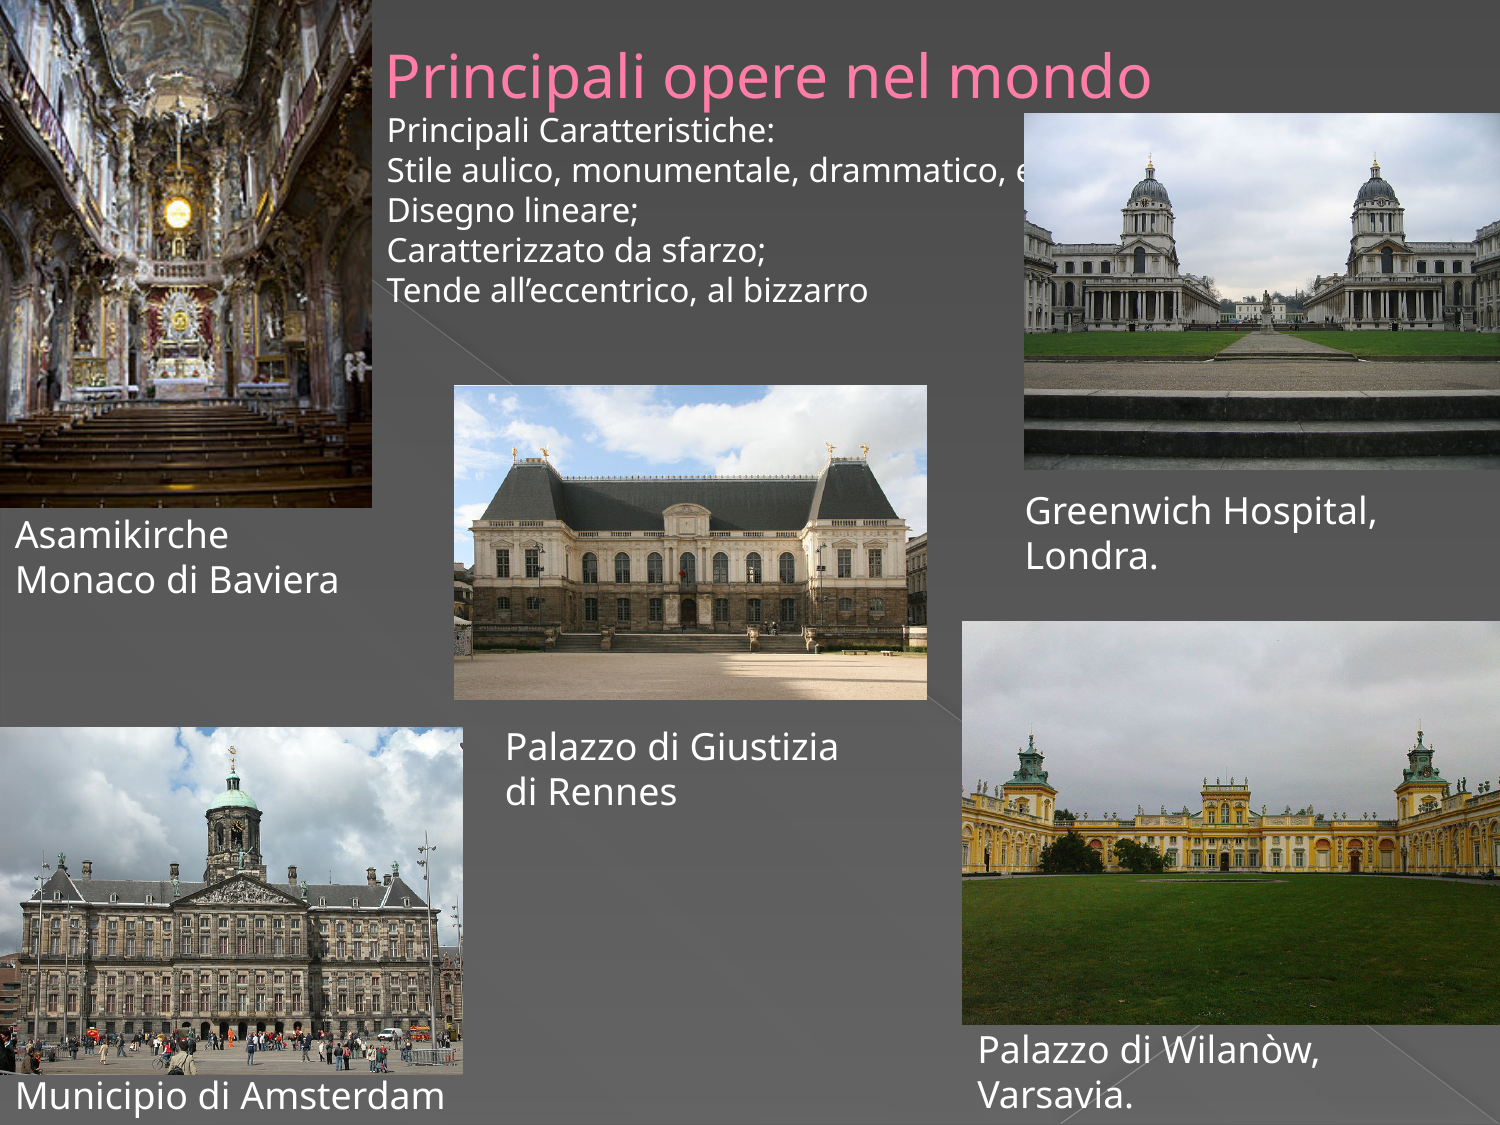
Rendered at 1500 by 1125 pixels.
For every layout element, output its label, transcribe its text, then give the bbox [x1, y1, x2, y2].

text_box Municipio di Amsterdam [0, 1064, 538, 1125]
picture [1024, 113, 1500, 471]
picture [962, 621, 1500, 1025]
title Principali opere nel mondo [377, 0, 1217, 101]
text_box Palazzo di Wilanòw, Varsavia. [962, 1025, 1500, 1124]
picture [454, 385, 927, 701]
text_box Palazzo di Giustizia di Rennes [490, 715, 892, 821]
text_box Asamikirche Monaco di Baviera [0, 503, 396, 609]
text_box Greenwich Hospital, Londra. [1009, 479, 1500, 585]
text_box Principali Caratteristiche: Stile aulico, monumentale, drammatico, eccessivo ; Disegno lineare; Caratterizzato da sfarzo; Tende all’eccentrico, al bizzarro [377, 101, 1021, 317]
picture [0, 727, 463, 1076]
picture [0, 0, 373, 508]
